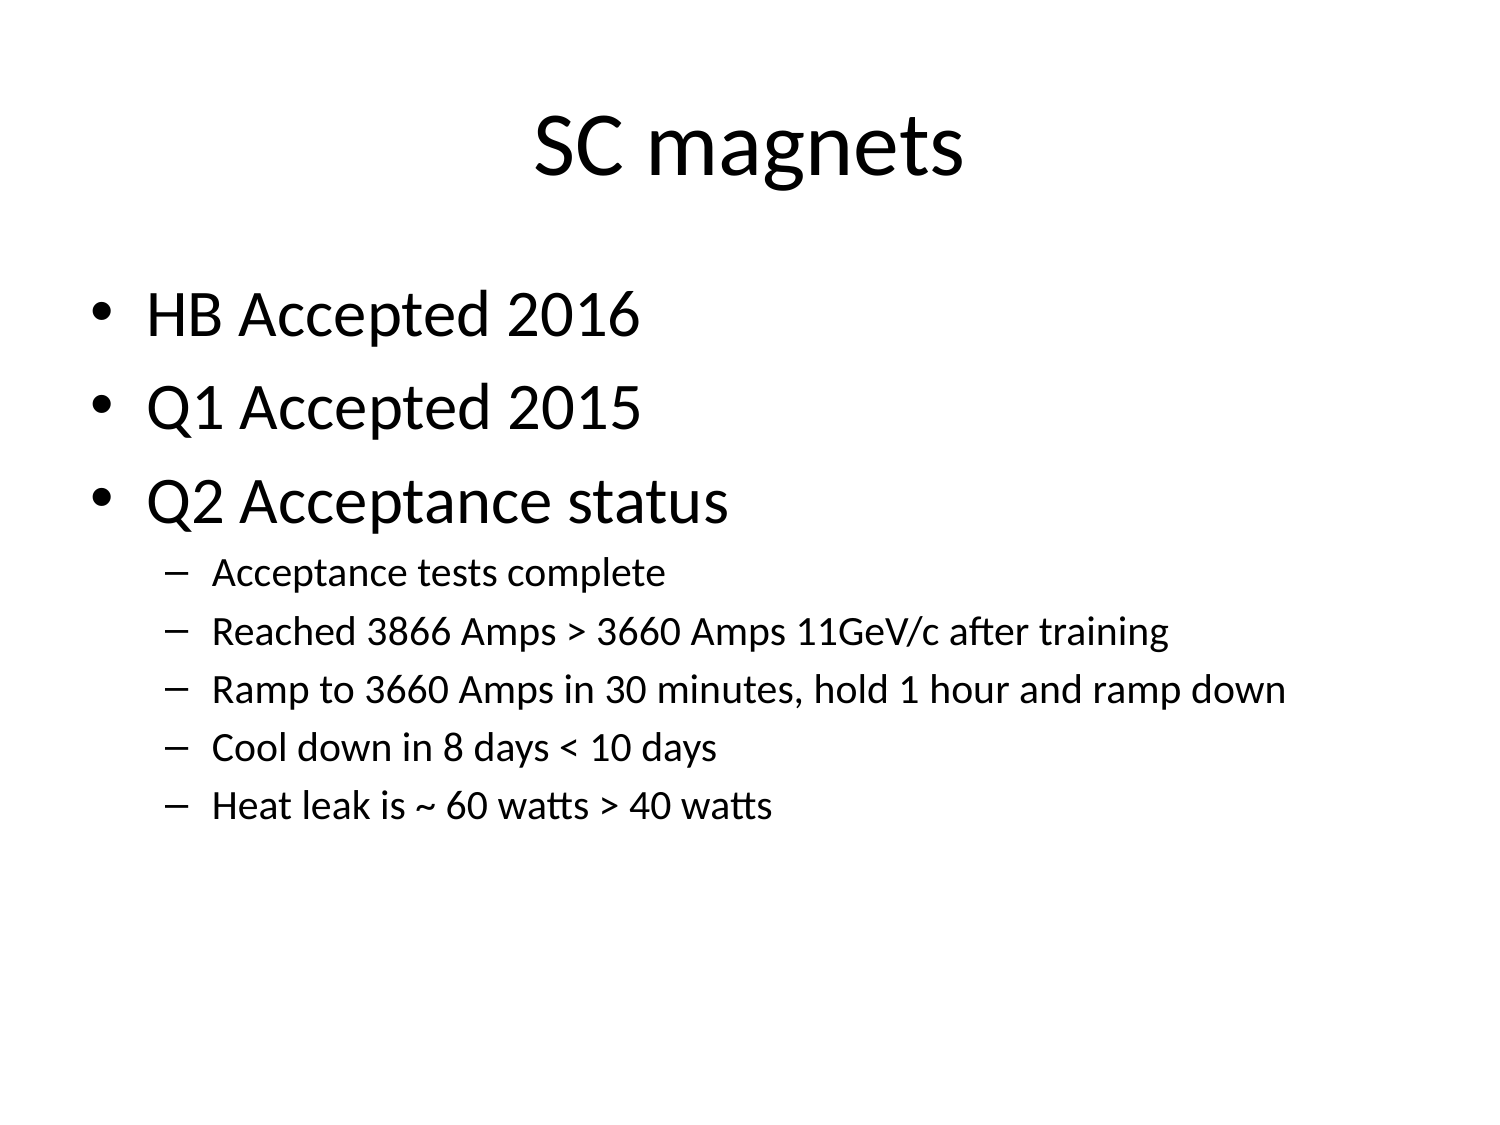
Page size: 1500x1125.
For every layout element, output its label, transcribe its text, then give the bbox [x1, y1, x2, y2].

list HB Accepted 2016 Q1 Accepted 2015 Q2 Acceptance status Acceptance tests complete Reached 3866 Amps > 3660 Amps 11GeV/c after training Ramp to 3660 Amps in 30 minutes, hold 1 hour and ramp down Cool down in 8 days < 10 days Heat leak is ~ 60 watts > 40 watts [75, 262, 1425, 1005]
title SC magnets [75, 45, 1425, 233]
